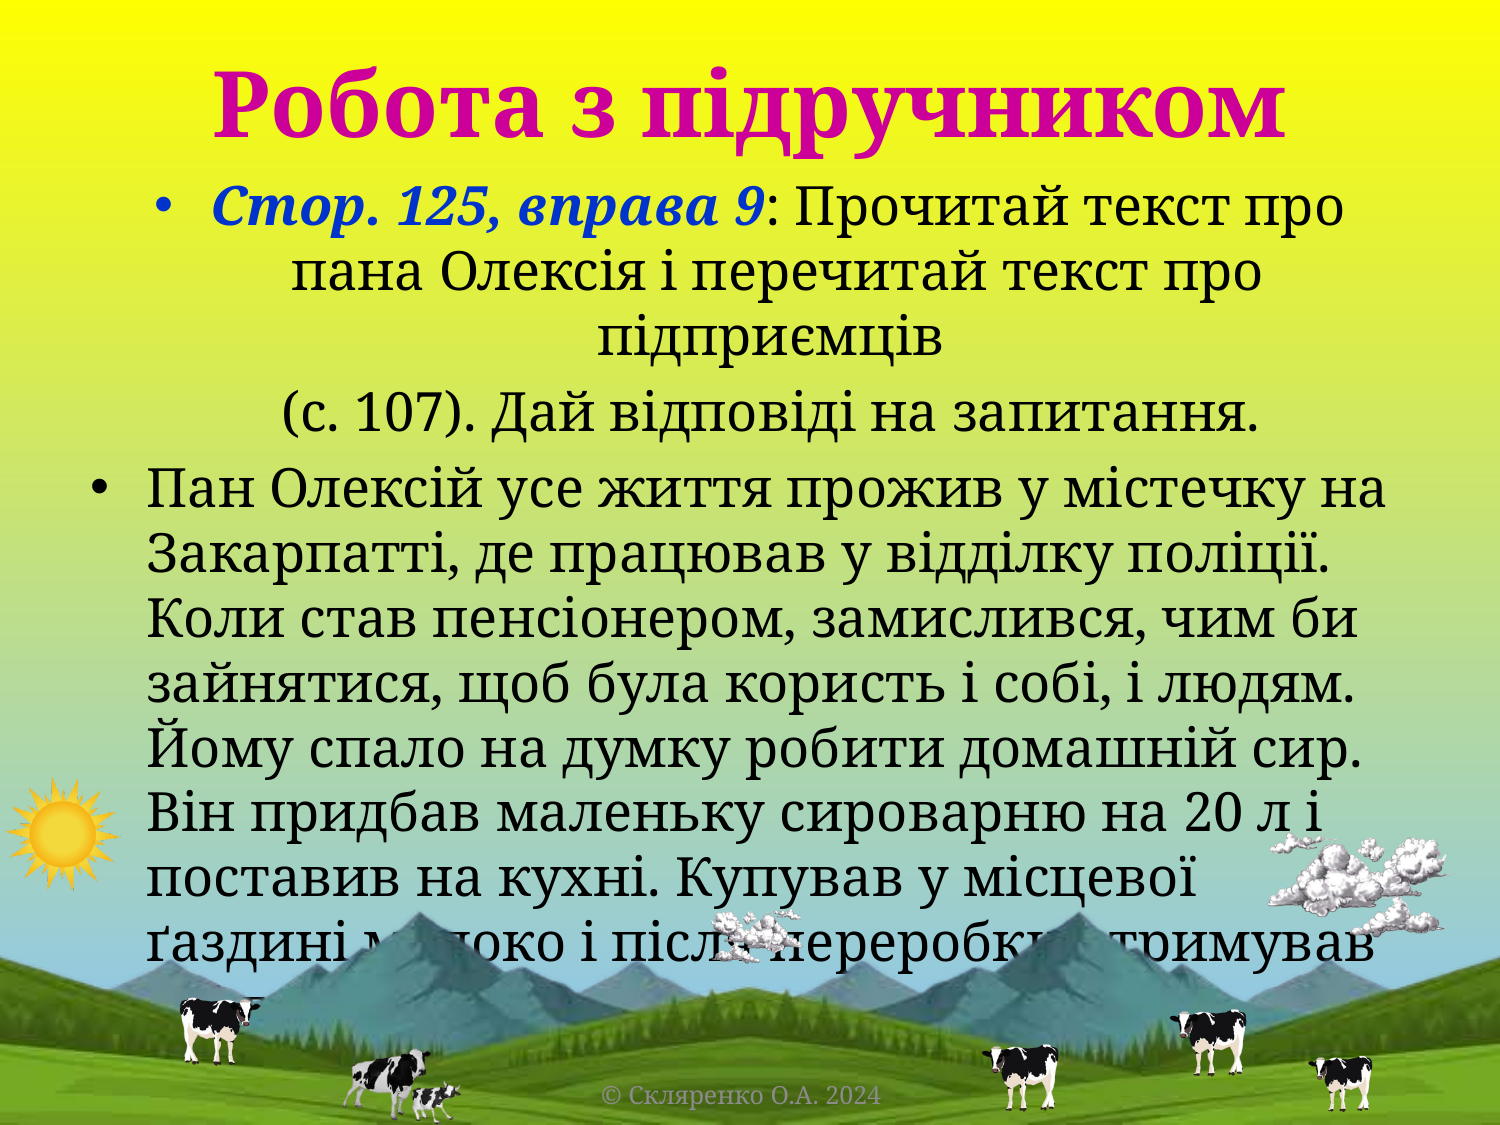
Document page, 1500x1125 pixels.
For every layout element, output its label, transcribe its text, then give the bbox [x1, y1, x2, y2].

title Робота з підручником [75, 35, 1425, 164]
picture [0, 773, 1500, 1125]
list Стор. 125, вправа 9: Прочитай текст про пана Олексія і перечитай текст про підприємців (с. 107). Дай відповіді на запитання. Пан Олексій усе життя прожив у містечку на Закарпатті, де працював у відділку поліції. Коли став пенсіонером, замислився, чим би зайнятися, щоб була користь і собі, і людям. Йому спало на думку робити домашній сир. Він придбав маленьку сироварню на 20 л і поставив на кухні. Купував у місцевої ґаздині молоко і після переробки отримував дві головки сиру. [75, 164, 1425, 818]
